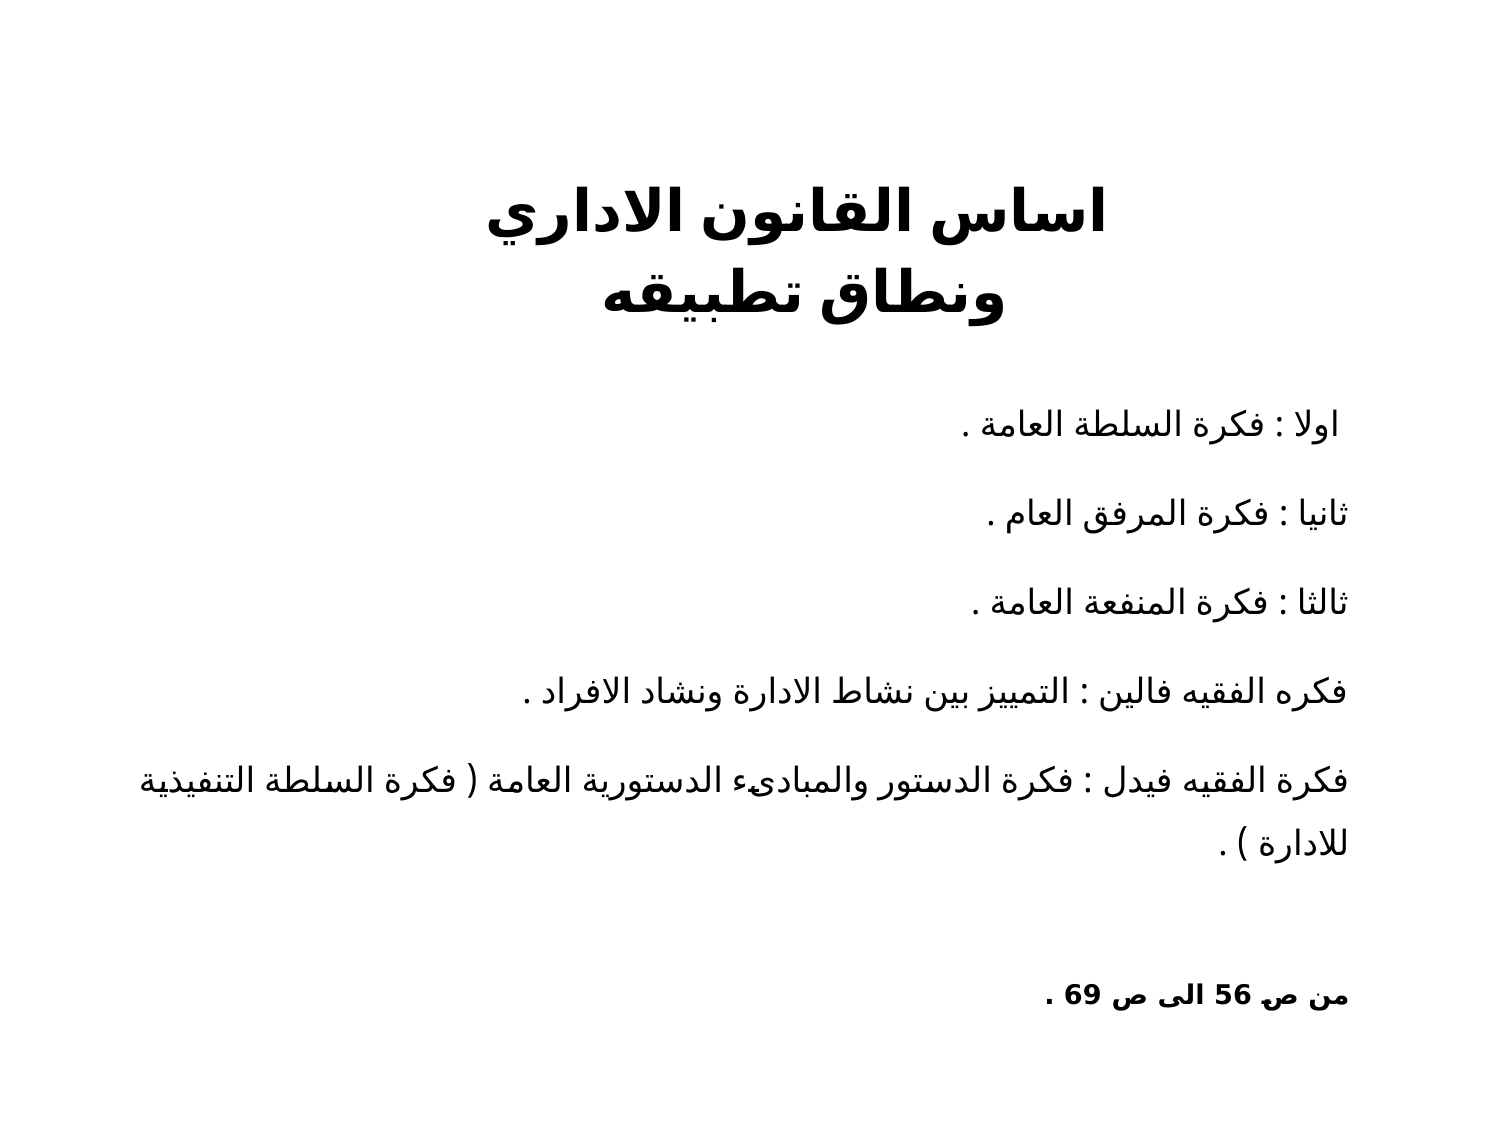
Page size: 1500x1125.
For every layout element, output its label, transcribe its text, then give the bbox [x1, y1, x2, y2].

subtitle اولا : فكرة السلطة العامة . ثانيا : فكرة المرفق العام . ثالثا : فكرة المنفعة العامة . فكره الفقيه فالين : التمييز بين نشاط الادارة ونشاد الافراد . فكرة الفقيه فيدل : فكرة الدستور والمبادىء الدستورية العامة ( فكرة السلطة التنفيذية للادارة ) . من ص 56 الى ص 69 . [123, 373, 1365, 1024]
title اساس القانون الاداري ونطاق تطبيقه [407, 160, 1187, 327]
